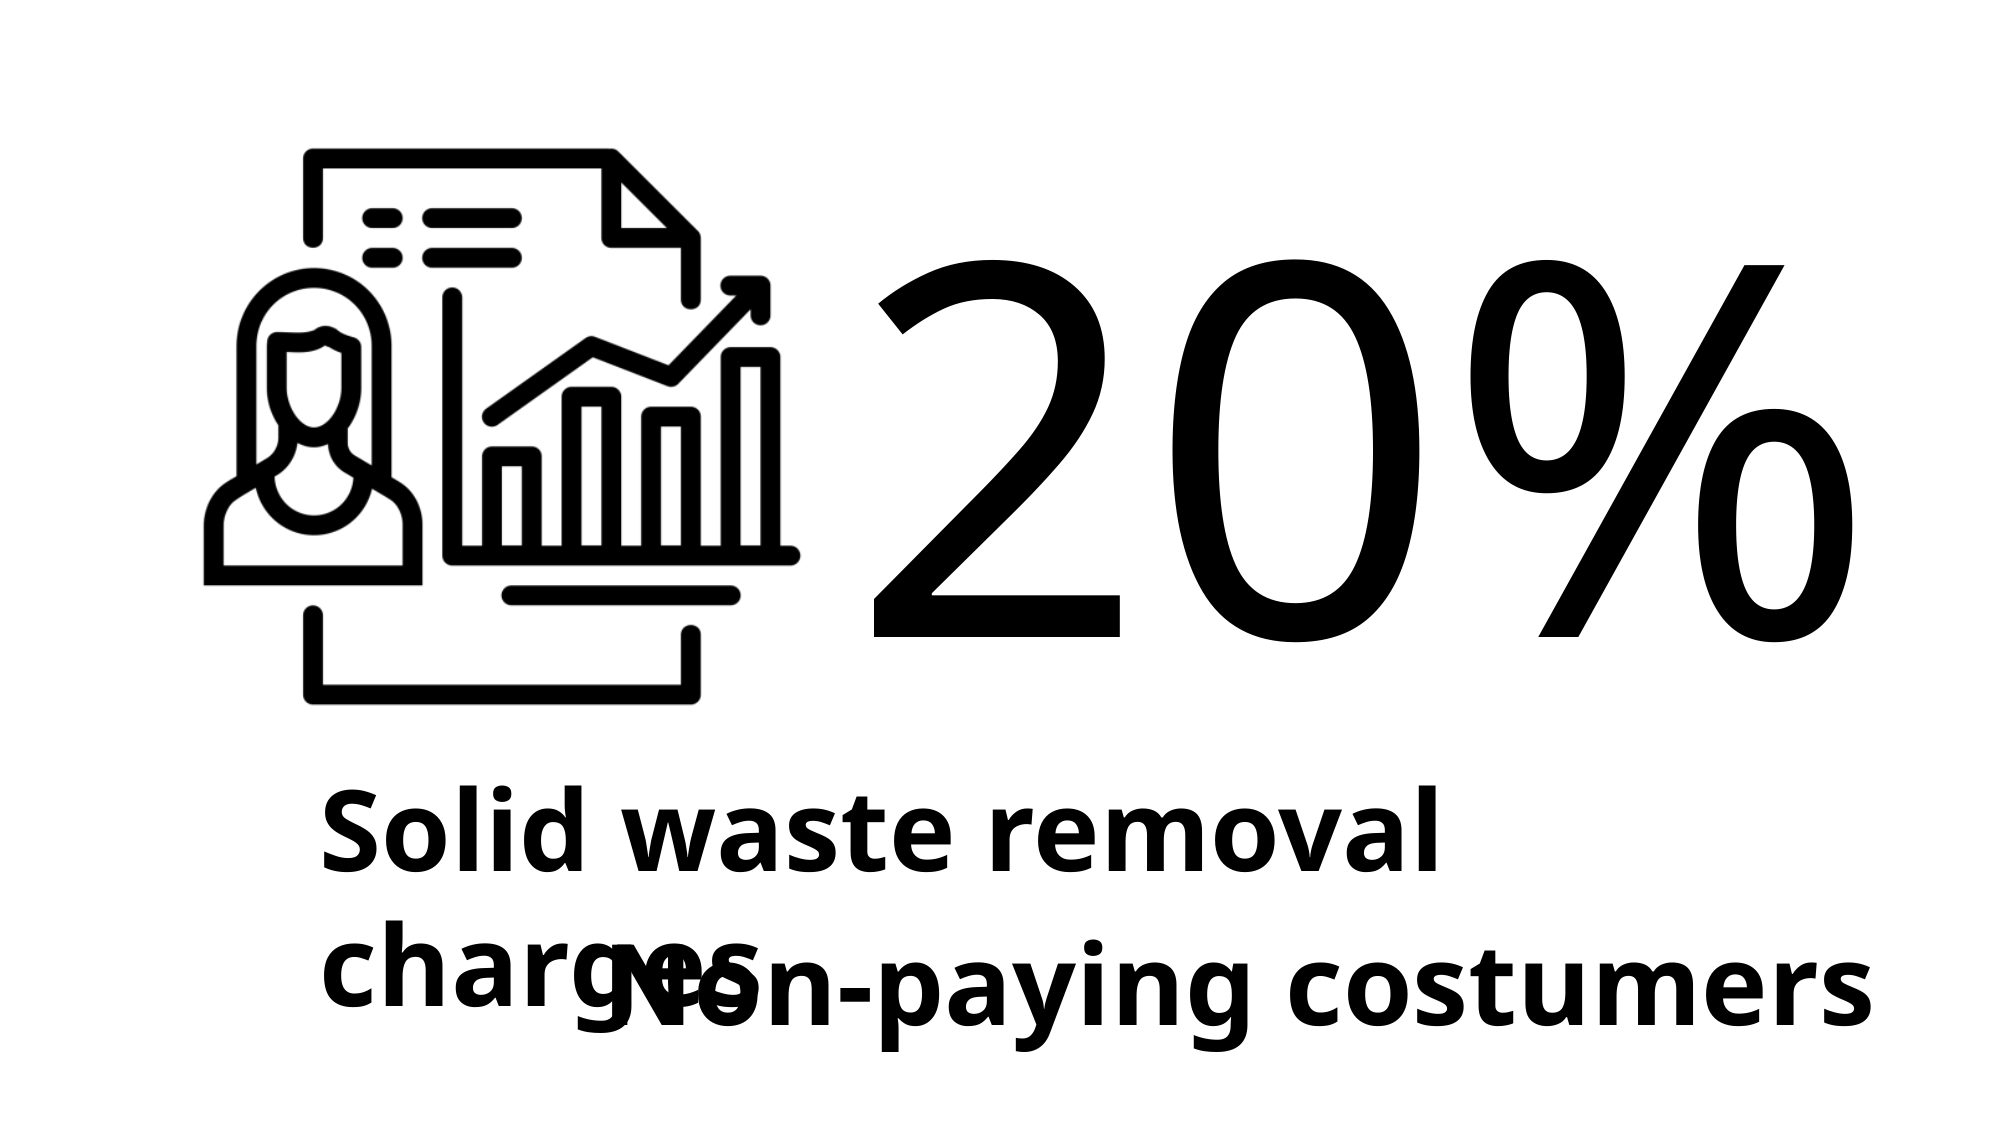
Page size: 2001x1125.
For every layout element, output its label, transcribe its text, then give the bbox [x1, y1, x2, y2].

text_box 20% [834, 109, 1894, 750]
text_box Solid waste removal charges [303, 751, 1804, 1036]
text_box Non-paying costumers [585, 905, 1934, 1055]
picture [184, 109, 820, 745]
